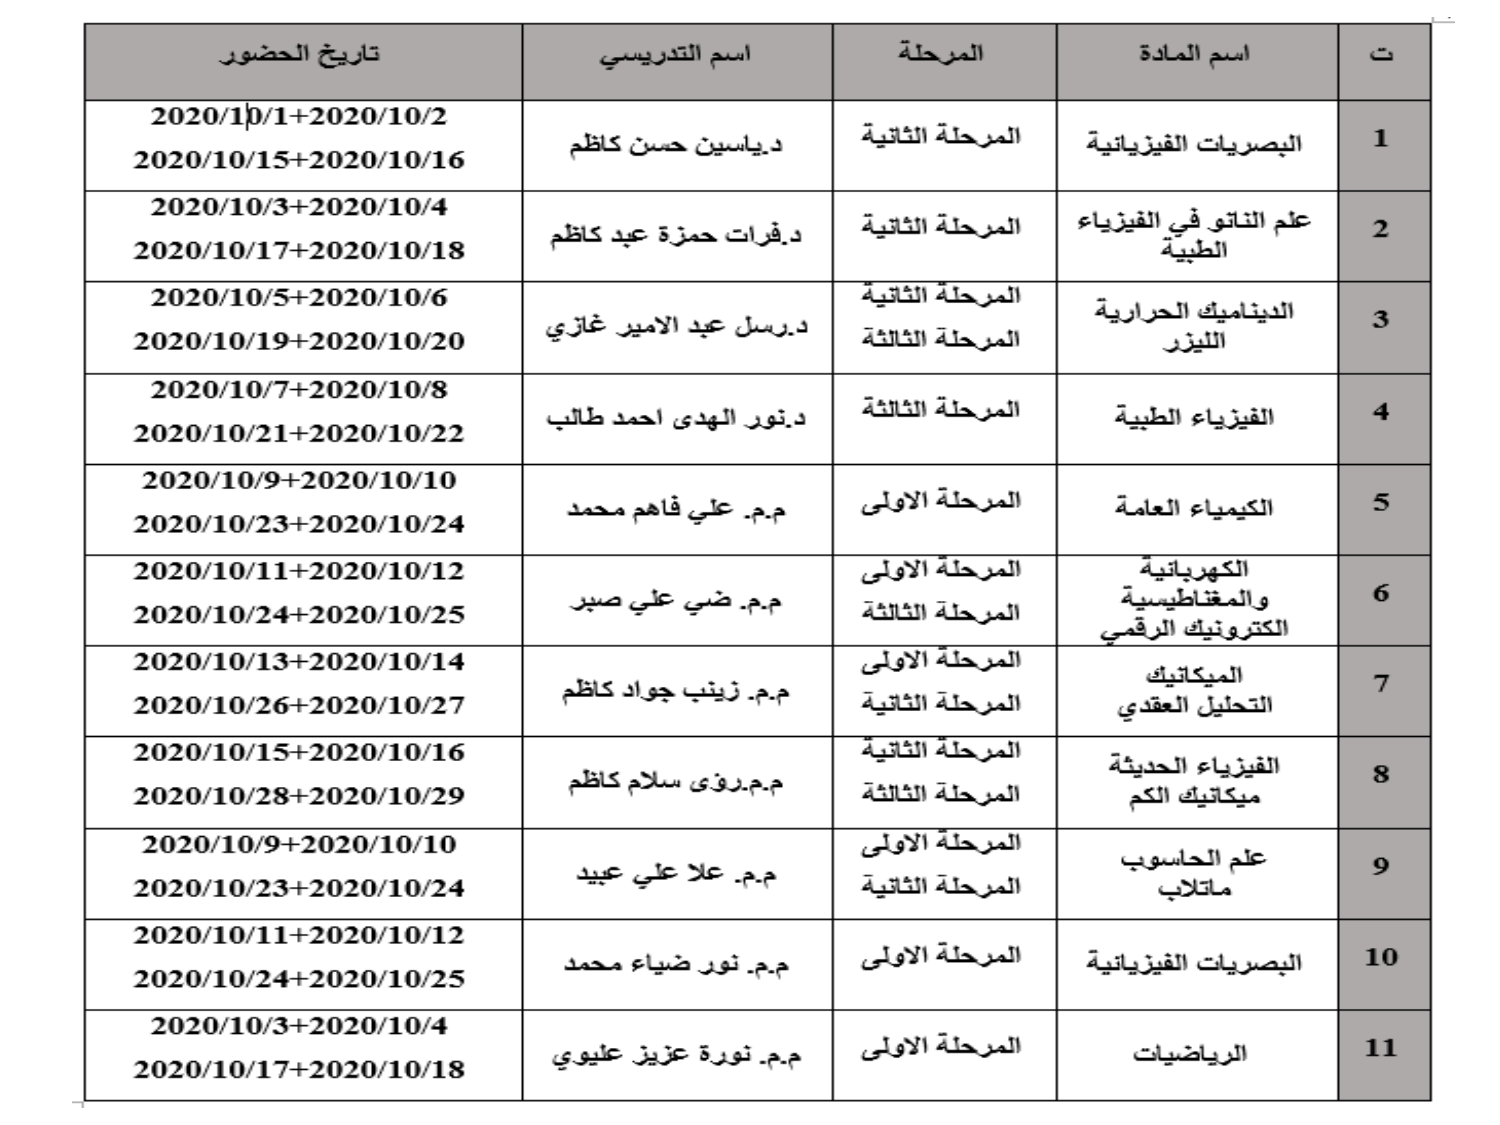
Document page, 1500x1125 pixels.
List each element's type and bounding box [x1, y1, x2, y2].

picture [72, 17, 1455, 1108]
